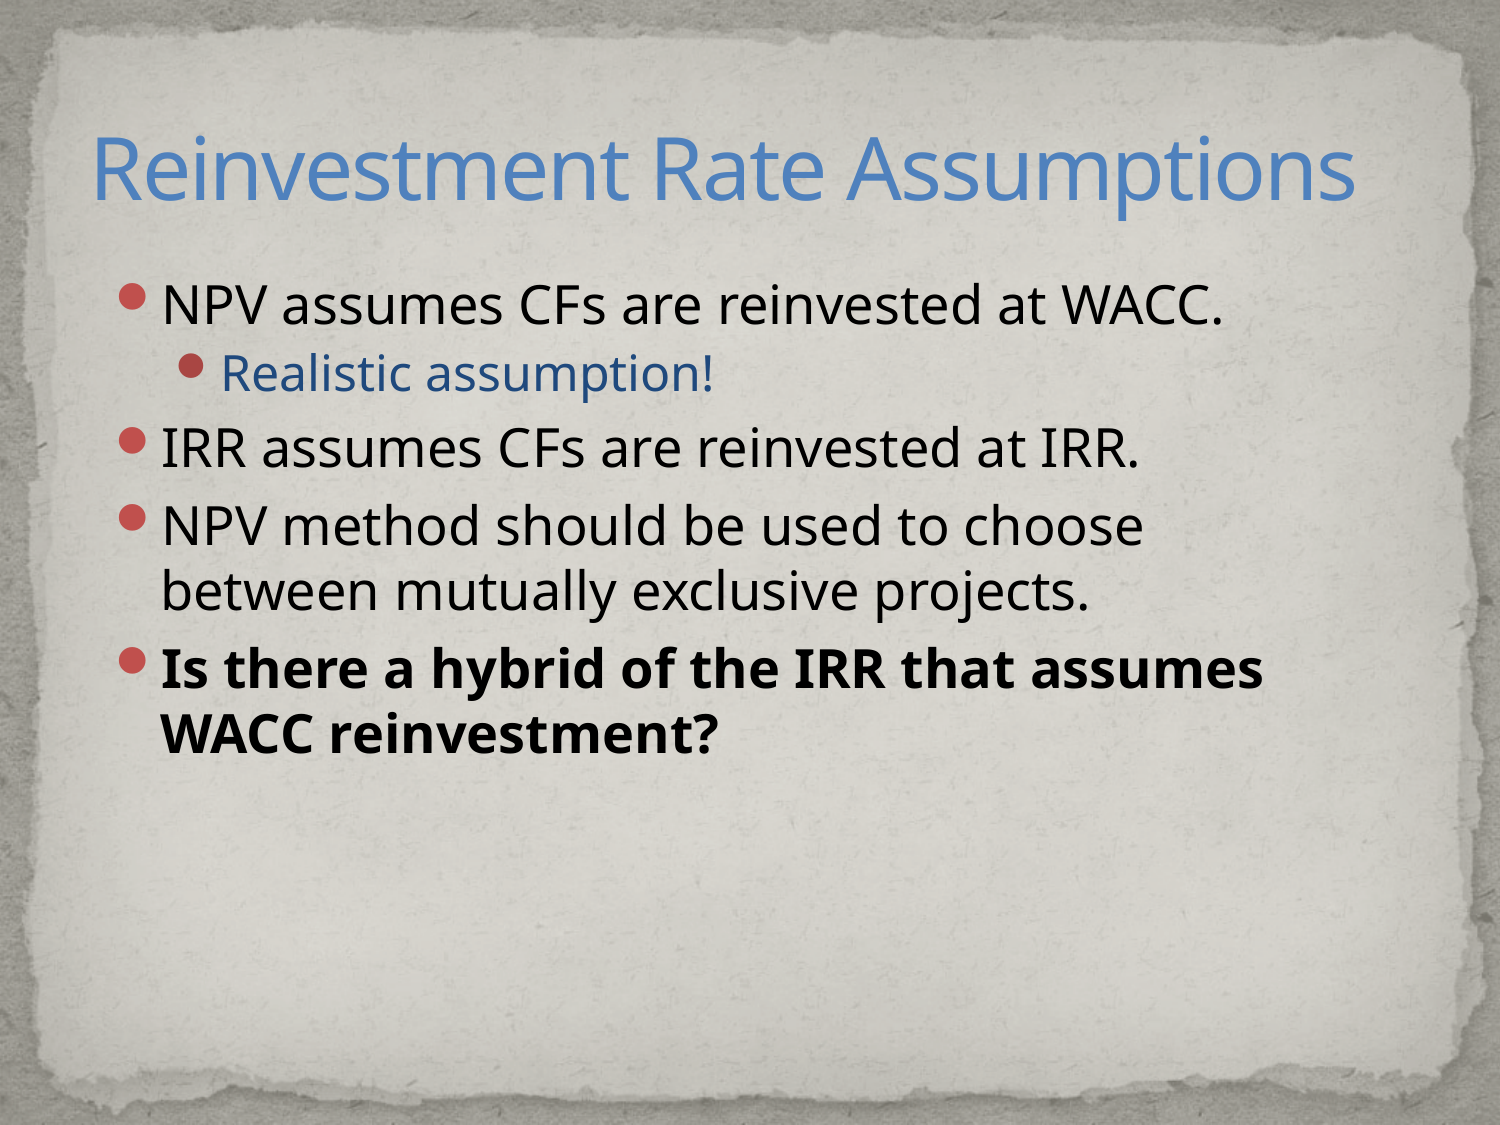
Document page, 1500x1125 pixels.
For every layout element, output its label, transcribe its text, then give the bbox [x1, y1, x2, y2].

list NPV assumes CFs are reinvested at WACC. Realistic assumption! IRR assumes CFs are reinvested at IRR. NPV method should be used to choose between mutually exclusive projects. Is there a hybrid of the IRR that assumes WACC reinvestment? [100, 262, 1350, 1000]
title Reinvestment Rate Assumptions [74, 24, 1425, 225]
